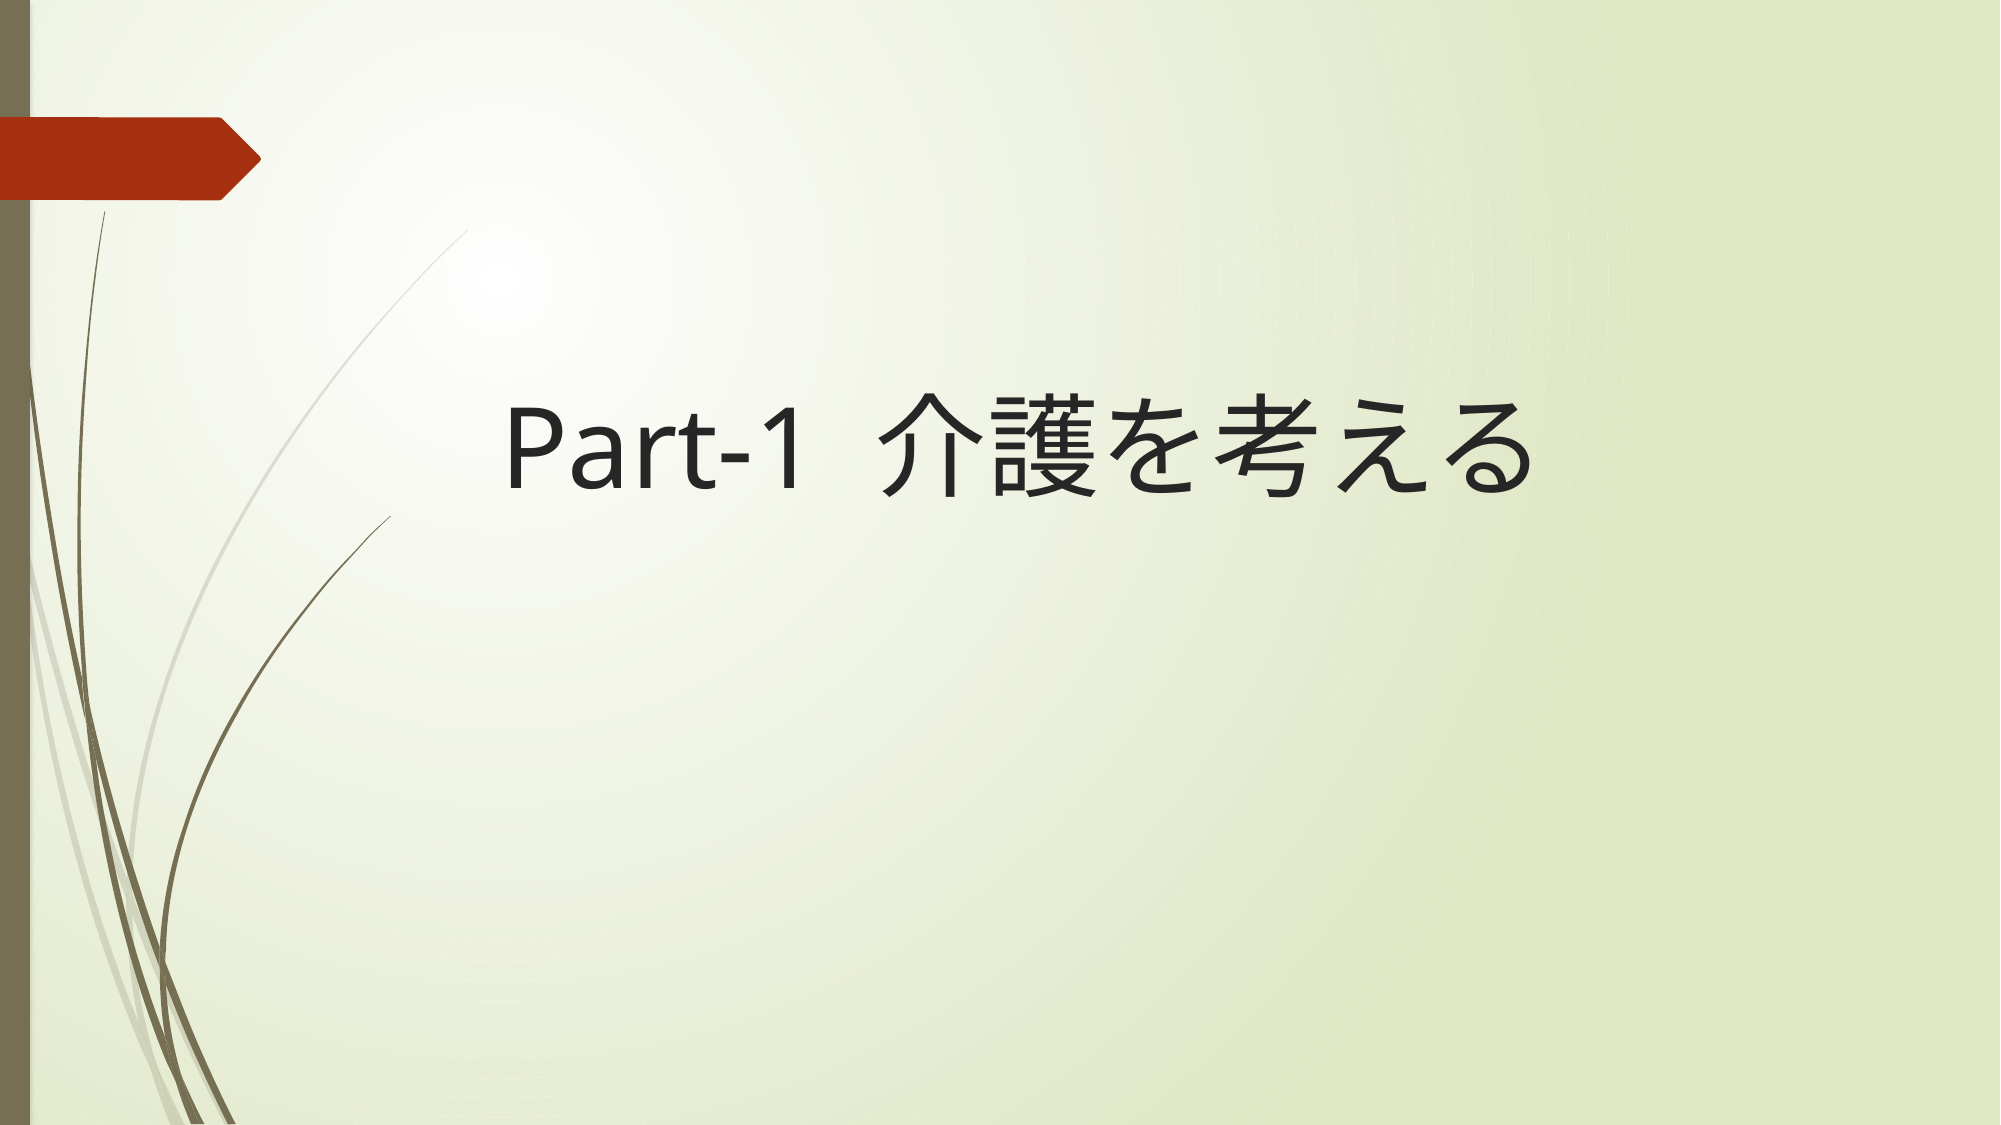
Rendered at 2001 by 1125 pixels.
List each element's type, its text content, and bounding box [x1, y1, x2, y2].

title Part-1 介護を考える [485, 368, 1947, 579]
